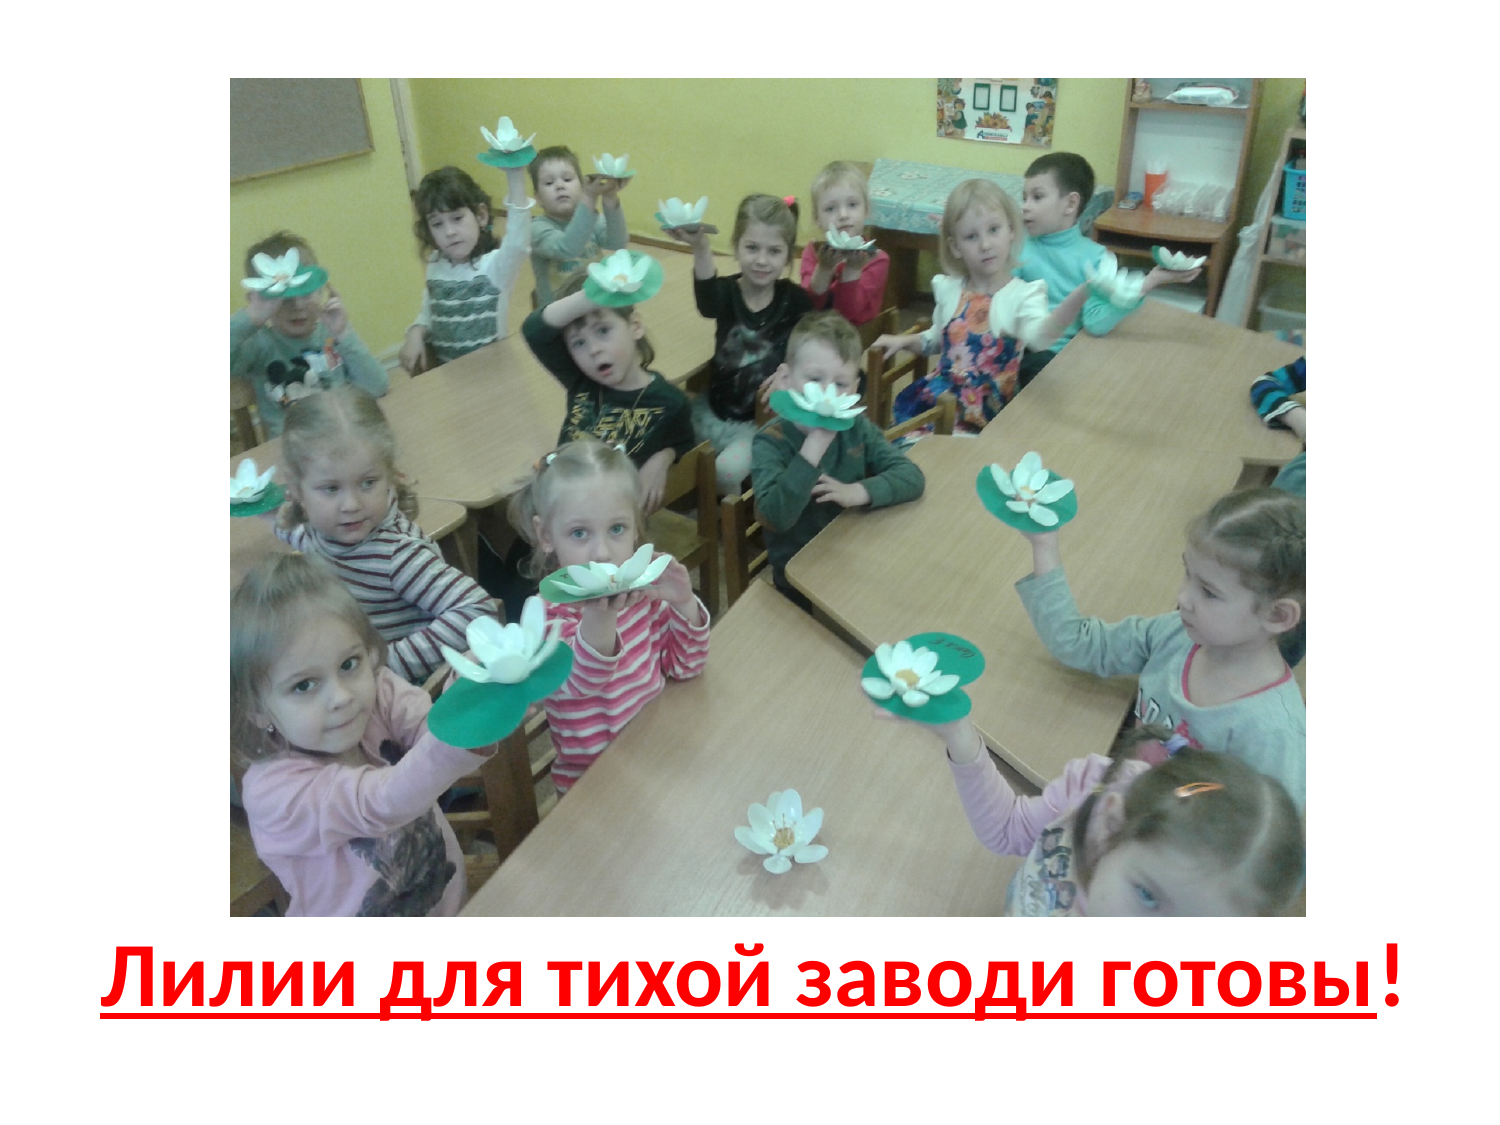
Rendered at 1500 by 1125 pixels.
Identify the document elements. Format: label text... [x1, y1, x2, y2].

title Лилии для тихой заводи готовы! [82, 881, 1425, 1059]
picture [229, 77, 1306, 918]
